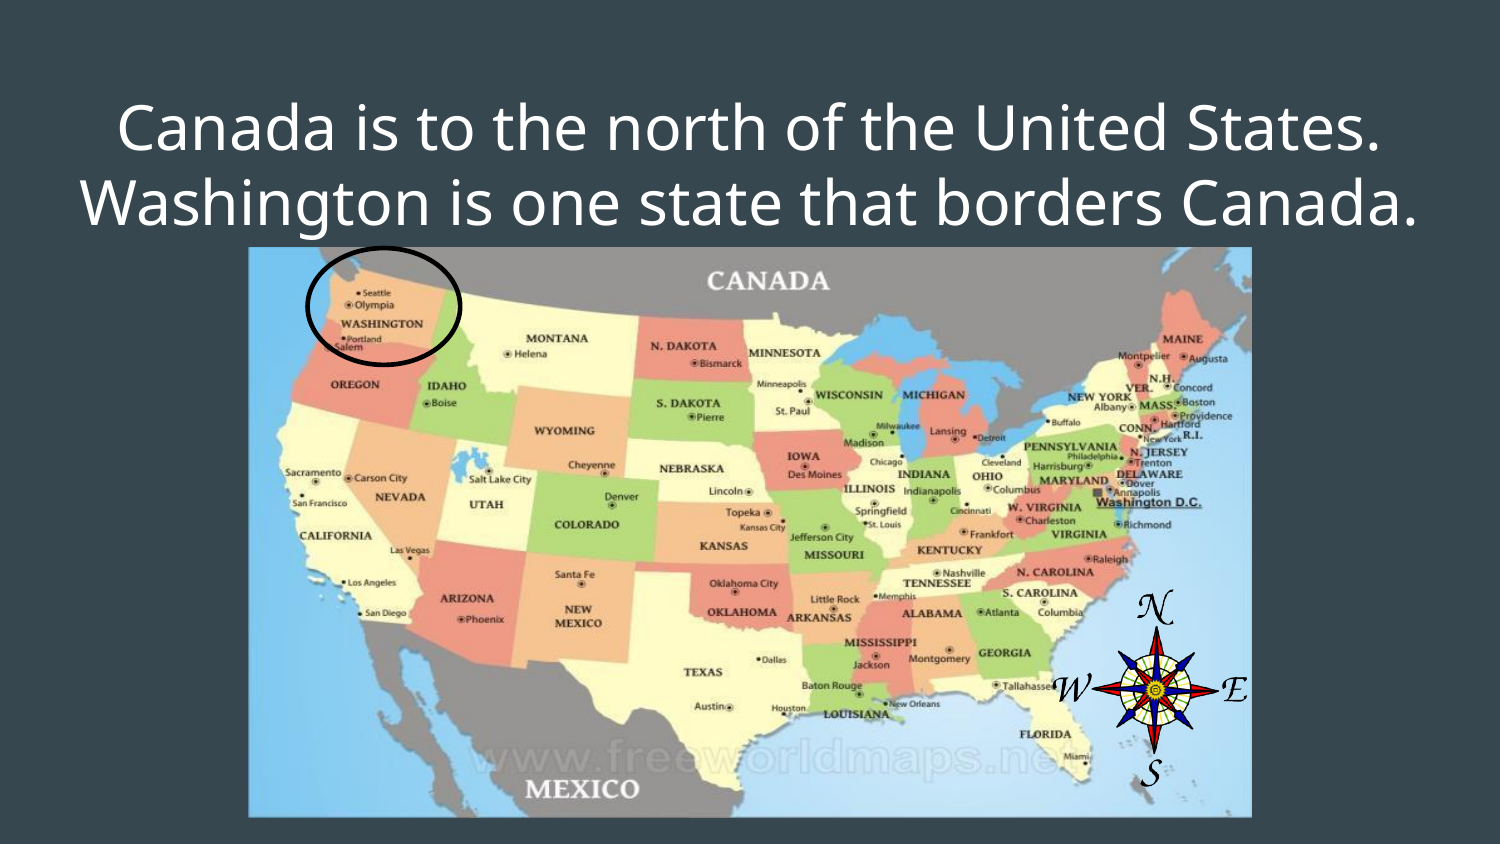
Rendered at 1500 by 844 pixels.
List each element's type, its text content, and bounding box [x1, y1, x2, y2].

picture [248, 247, 1252, 819]
title Canada is to the north of the United States. Washington is one state that borders Canada. [51, 72, 1449, 248]
